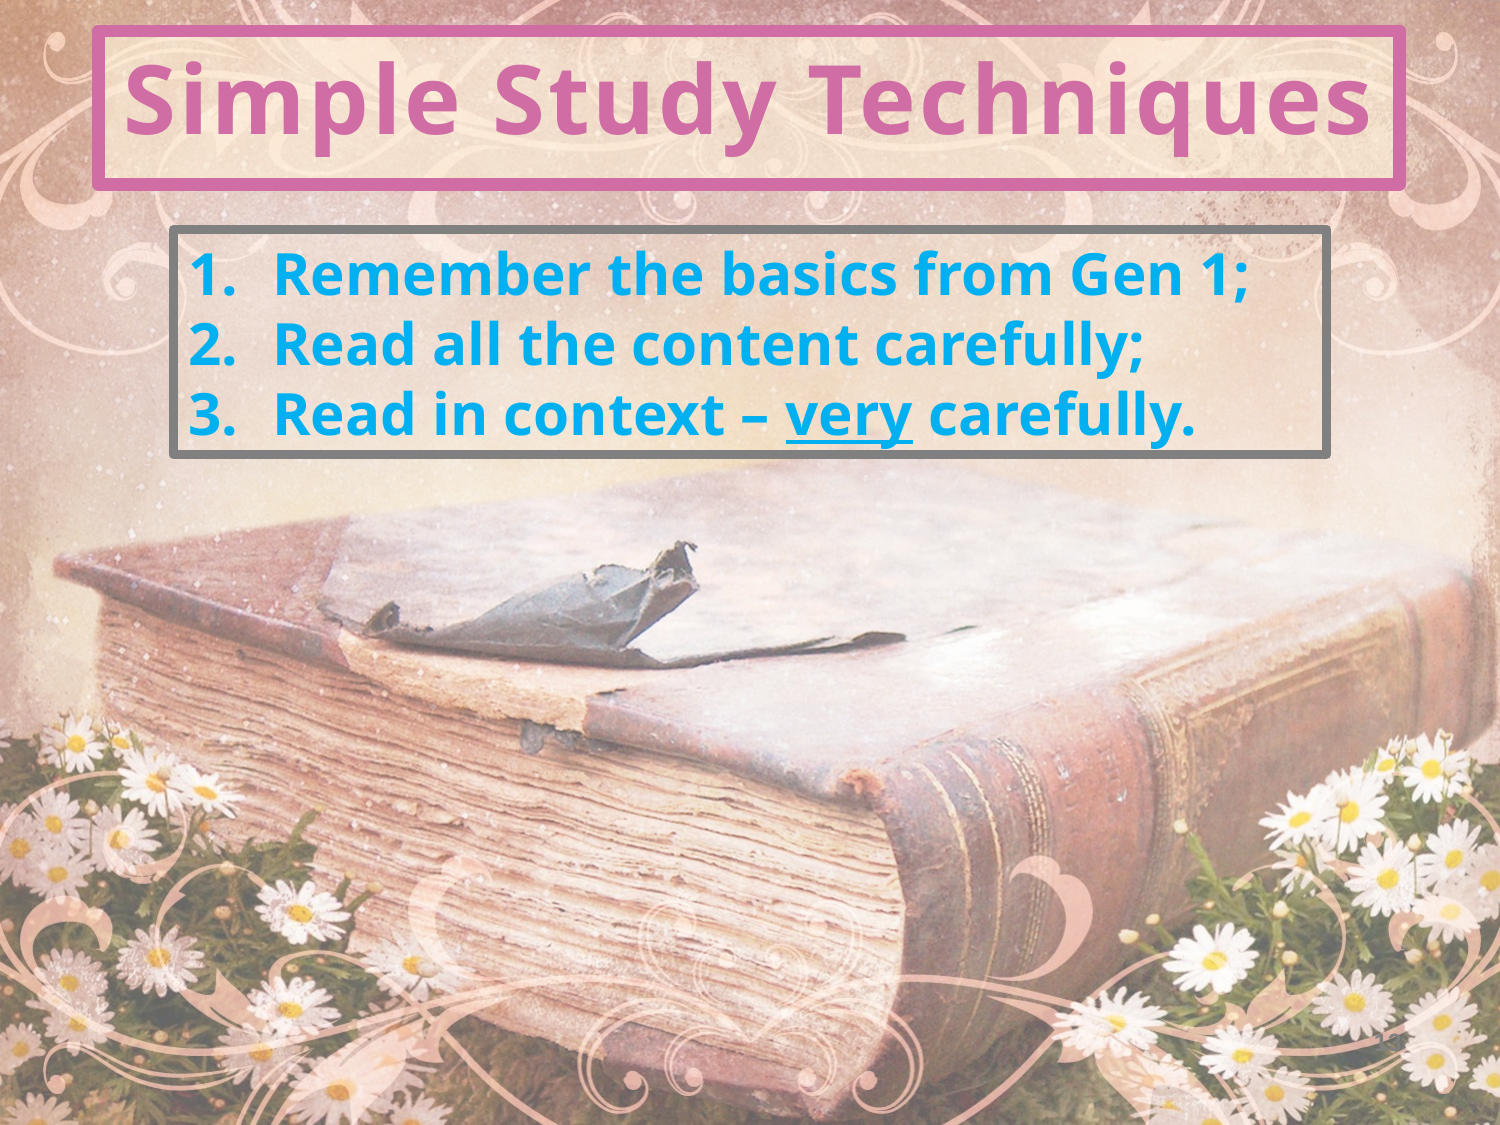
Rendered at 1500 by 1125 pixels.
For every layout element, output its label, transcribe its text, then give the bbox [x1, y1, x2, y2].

text_box Simple Study Techniques [98, 30, 1400, 185]
text_box Remember the basics from Gen 1; Read all the content carefully; Read in context – very carefully. [173, 229, 1327, 455]
slide_number 13 [1352, 1011, 1424, 1072]
